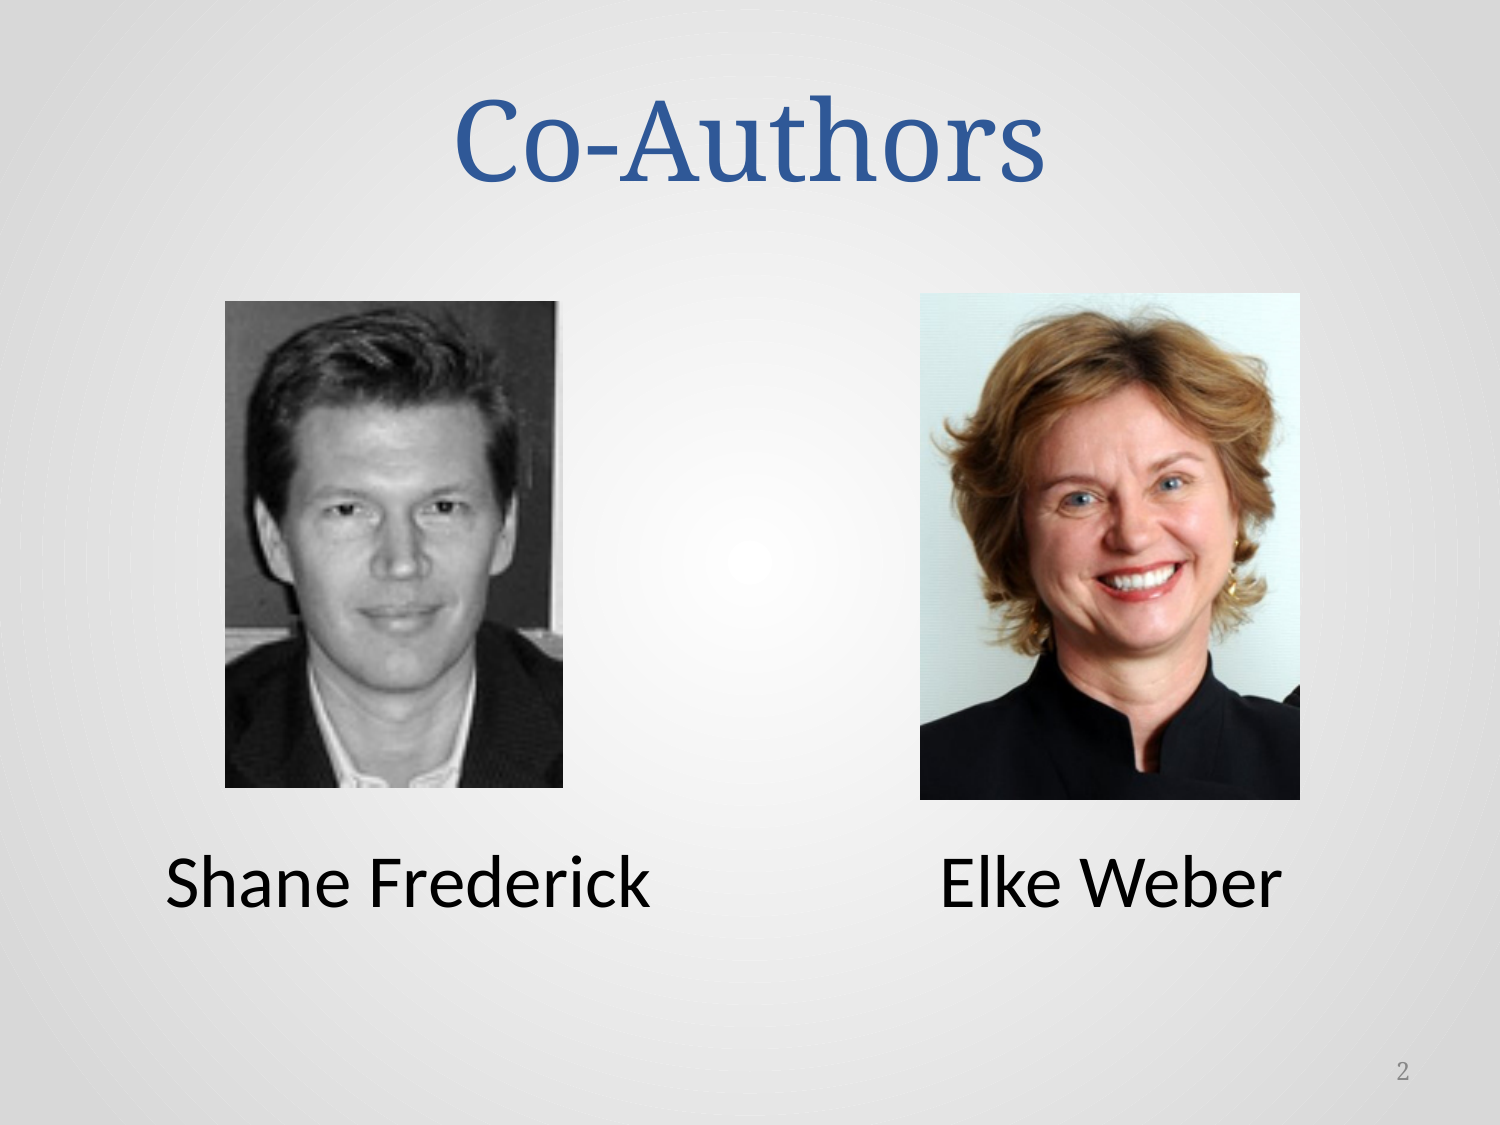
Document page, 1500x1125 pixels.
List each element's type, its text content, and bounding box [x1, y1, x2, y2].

text_box ‹#› [1074, 1042, 1425, 1103]
picture [224, 300, 563, 788]
text_box Shane Frederick [150, 824, 671, 930]
title Co-Authors [75, 0, 1425, 263]
picture [919, 293, 1300, 801]
text_box Elke Weber [924, 824, 1343, 930]
